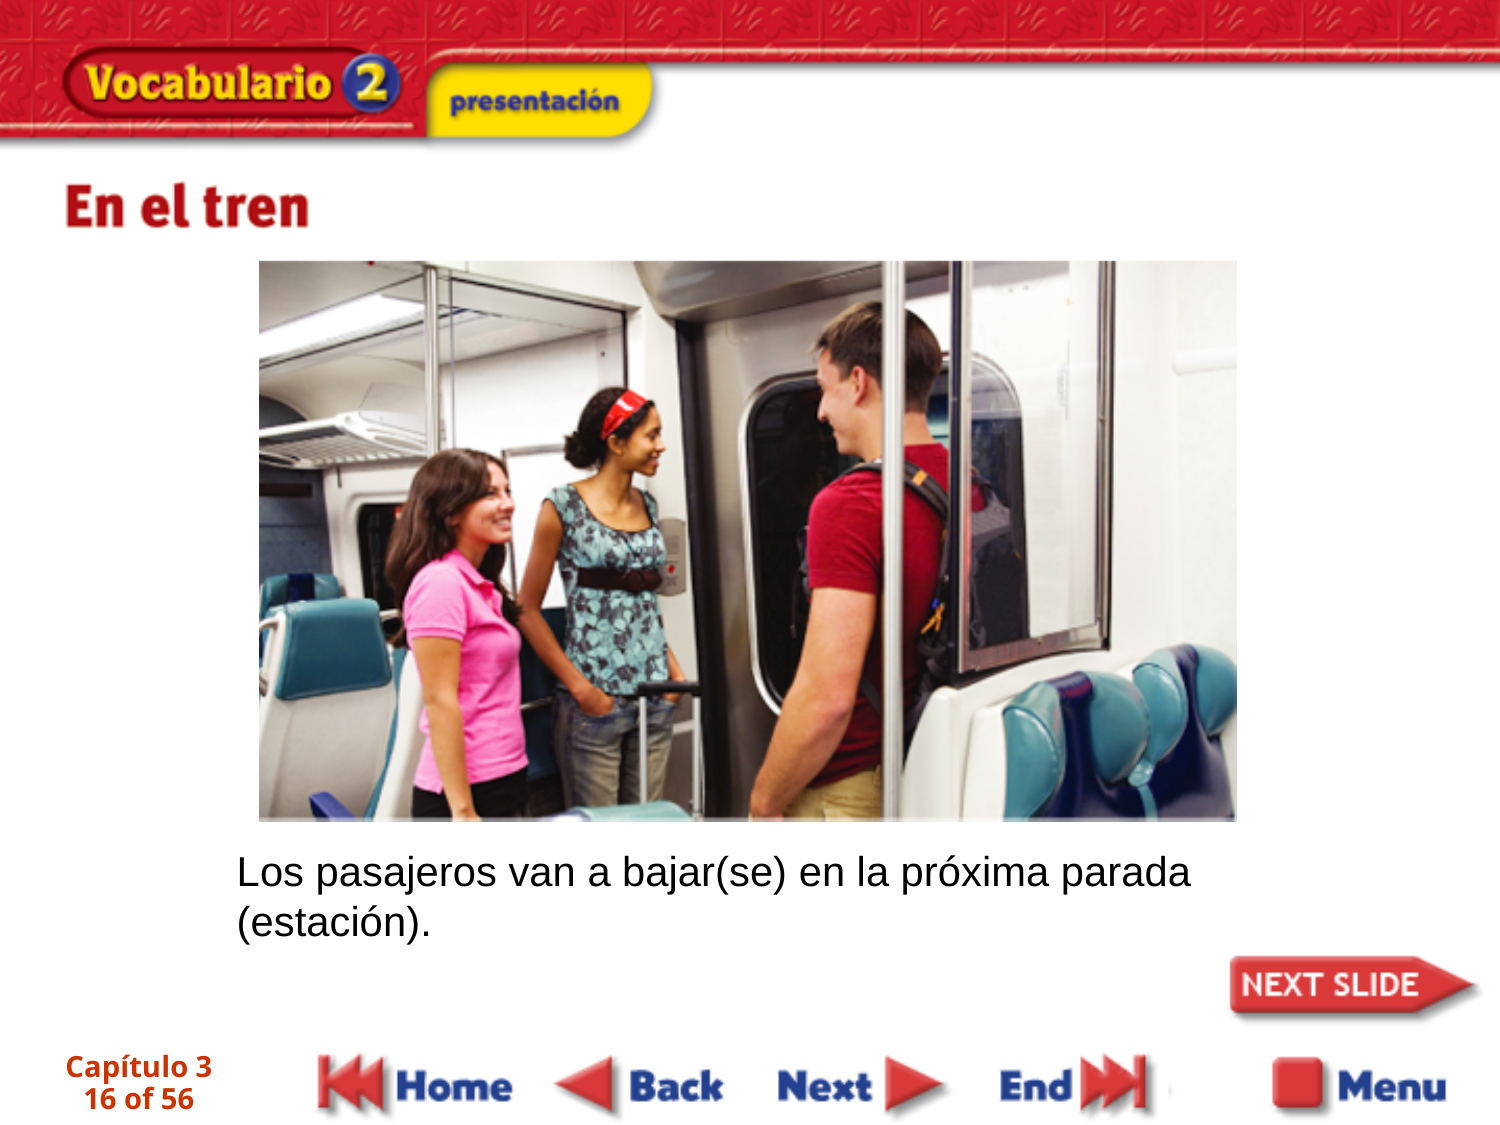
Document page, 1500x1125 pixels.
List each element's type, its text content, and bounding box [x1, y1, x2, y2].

picture [1250, 1045, 1467, 1125]
picture [1224, 950, 1488, 1027]
picture [750, 1045, 967, 1125]
picture [304, 1045, 521, 1125]
picture [0, 0, 1500, 163]
picture [52, 173, 974, 243]
picture [259, 259, 1237, 823]
picture [531, 1045, 748, 1125]
text_box Los pasajeros van a bajar(se) en la próxima parada (estación). [236, 844, 1308, 945]
text_box Capítulo 3 16 of 56 [57, 1040, 221, 1124]
picture [970, 1045, 1188, 1125]
